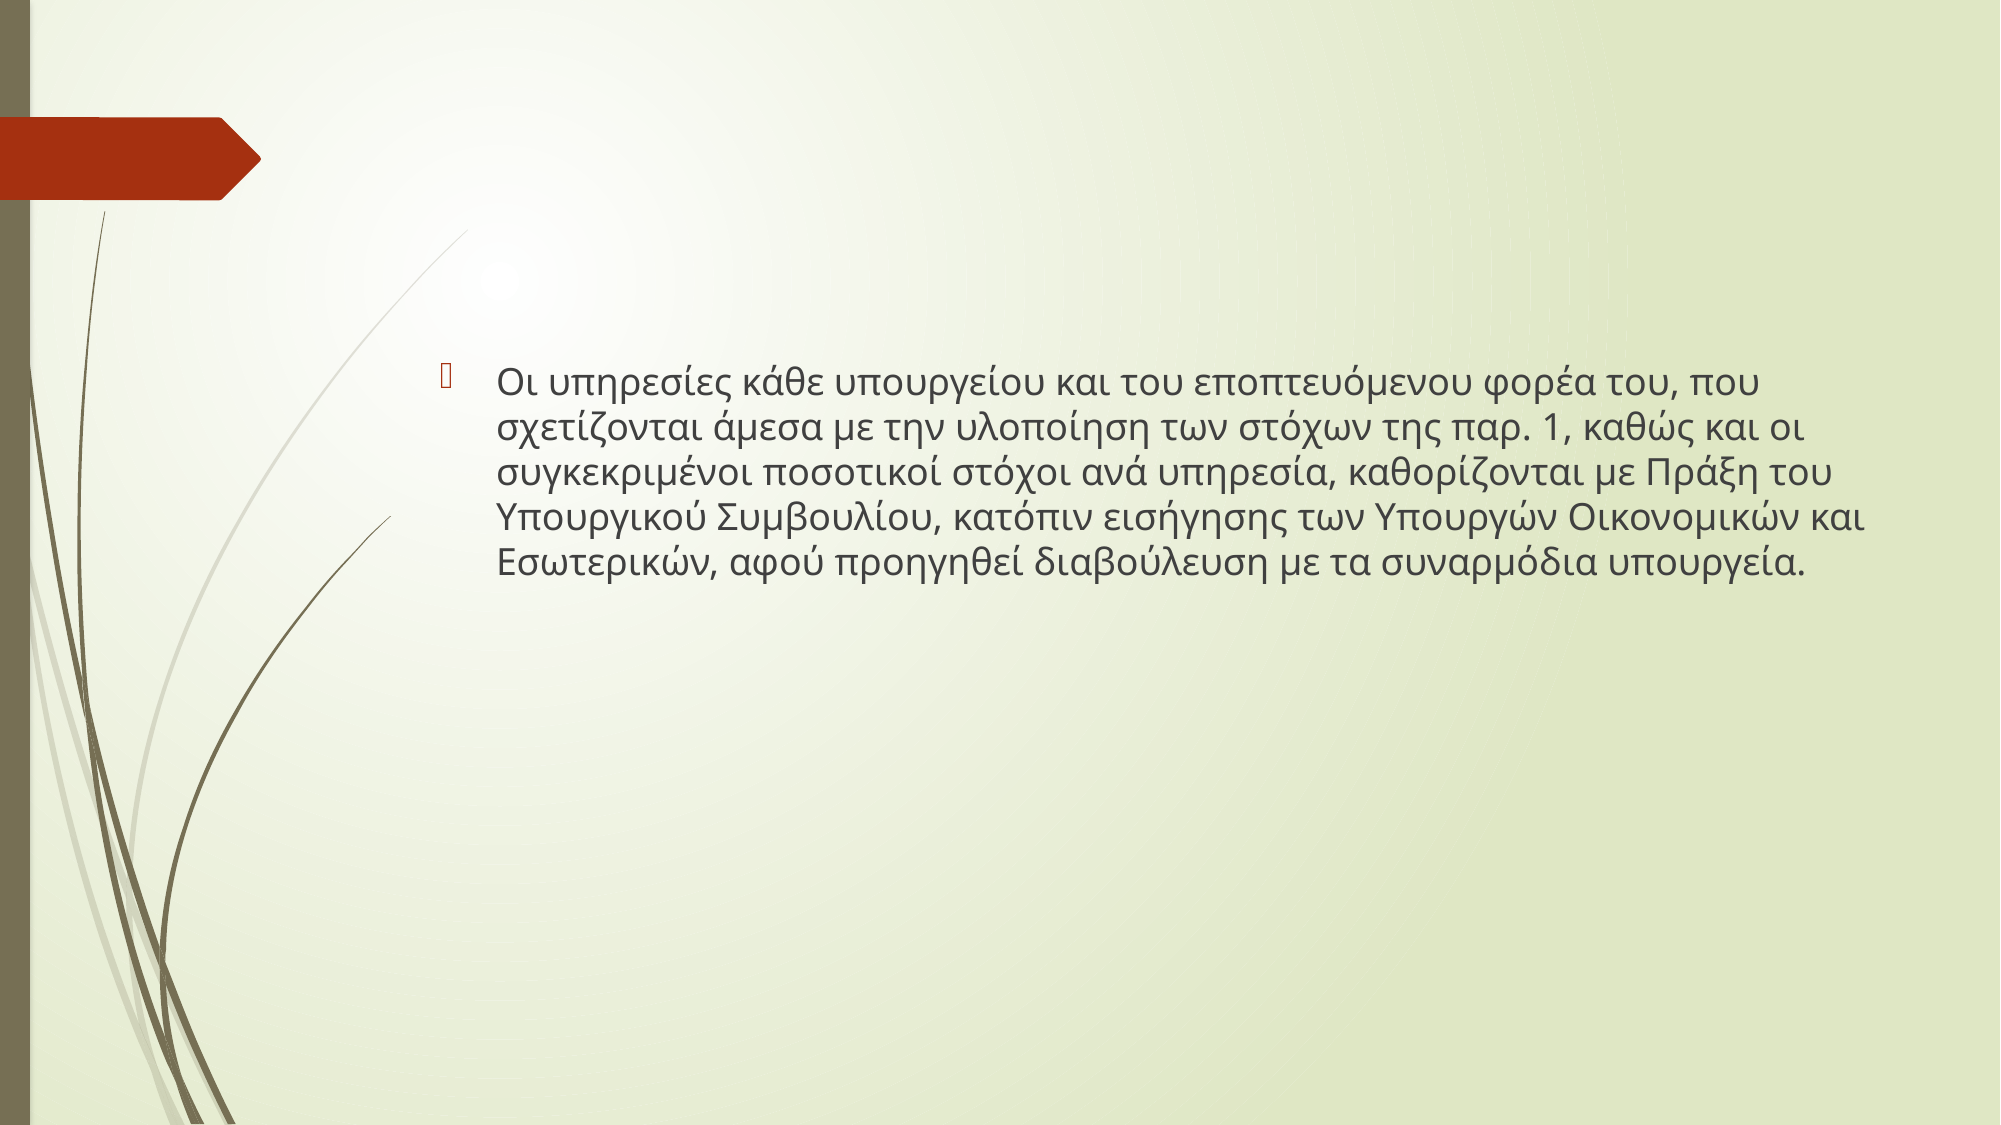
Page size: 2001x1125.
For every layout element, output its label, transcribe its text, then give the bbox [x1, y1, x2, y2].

list Οι υπηρεσίες κάθε υπουργείου και του εποπτευόμενου φορέα του, που σχετίζονται άμεσα με την υλοποίηση των στόχων της παρ. 1, καθώς και οι συγκεκριμένοι ποσοτικοί στόχοι ανά υπηρεσία, καθορίζονται με Πράξη του Υπουργικού Συμβουλίου, κατόπιν εισήγησης των Υπουργών Οικονομικών και Εσωτερικών, αφού προηγηθεί διαβούλευση με τα συναρμόδια υπουργεία. [424, 350, 1888, 970]
